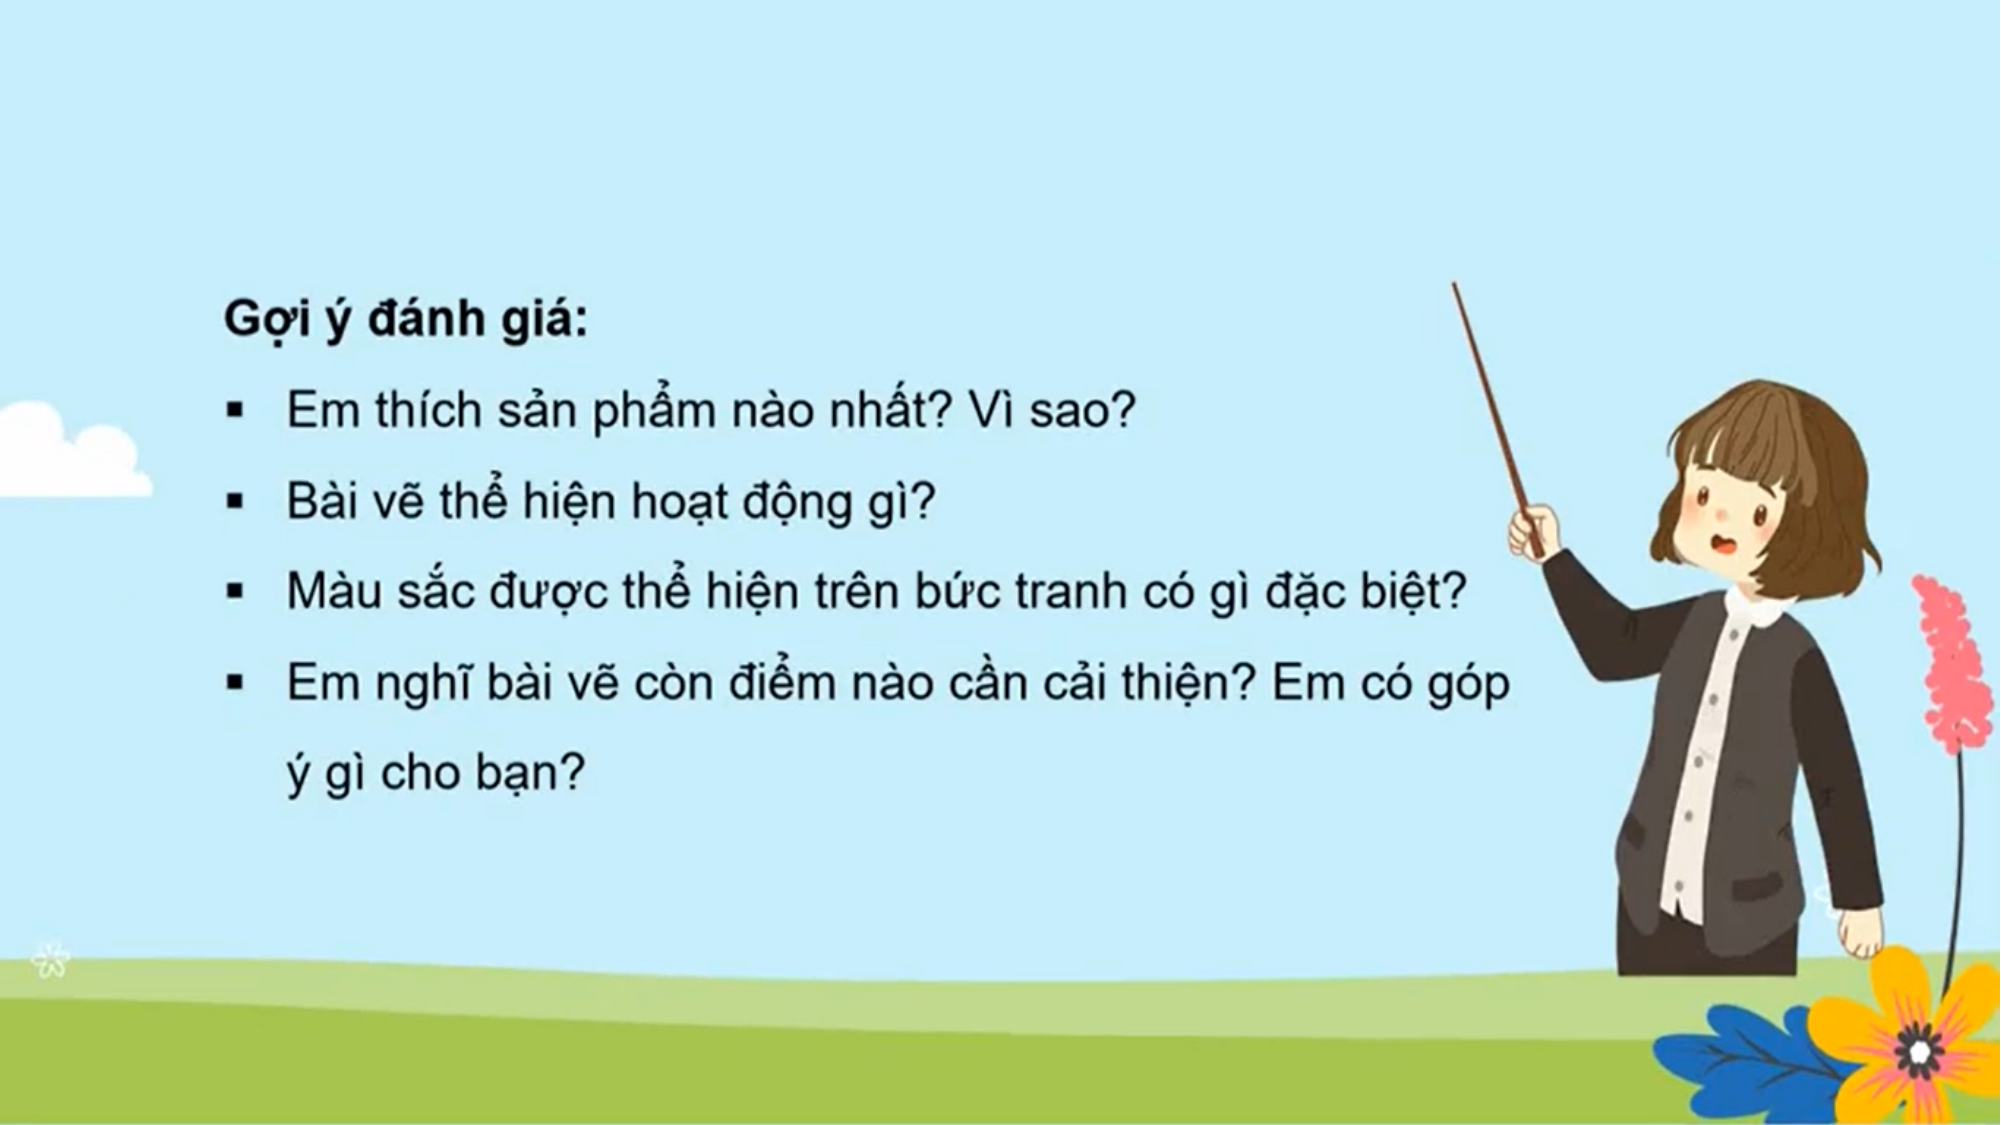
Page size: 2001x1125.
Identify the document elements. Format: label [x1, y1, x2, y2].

text_box [0, 0, 2000, 1125]
